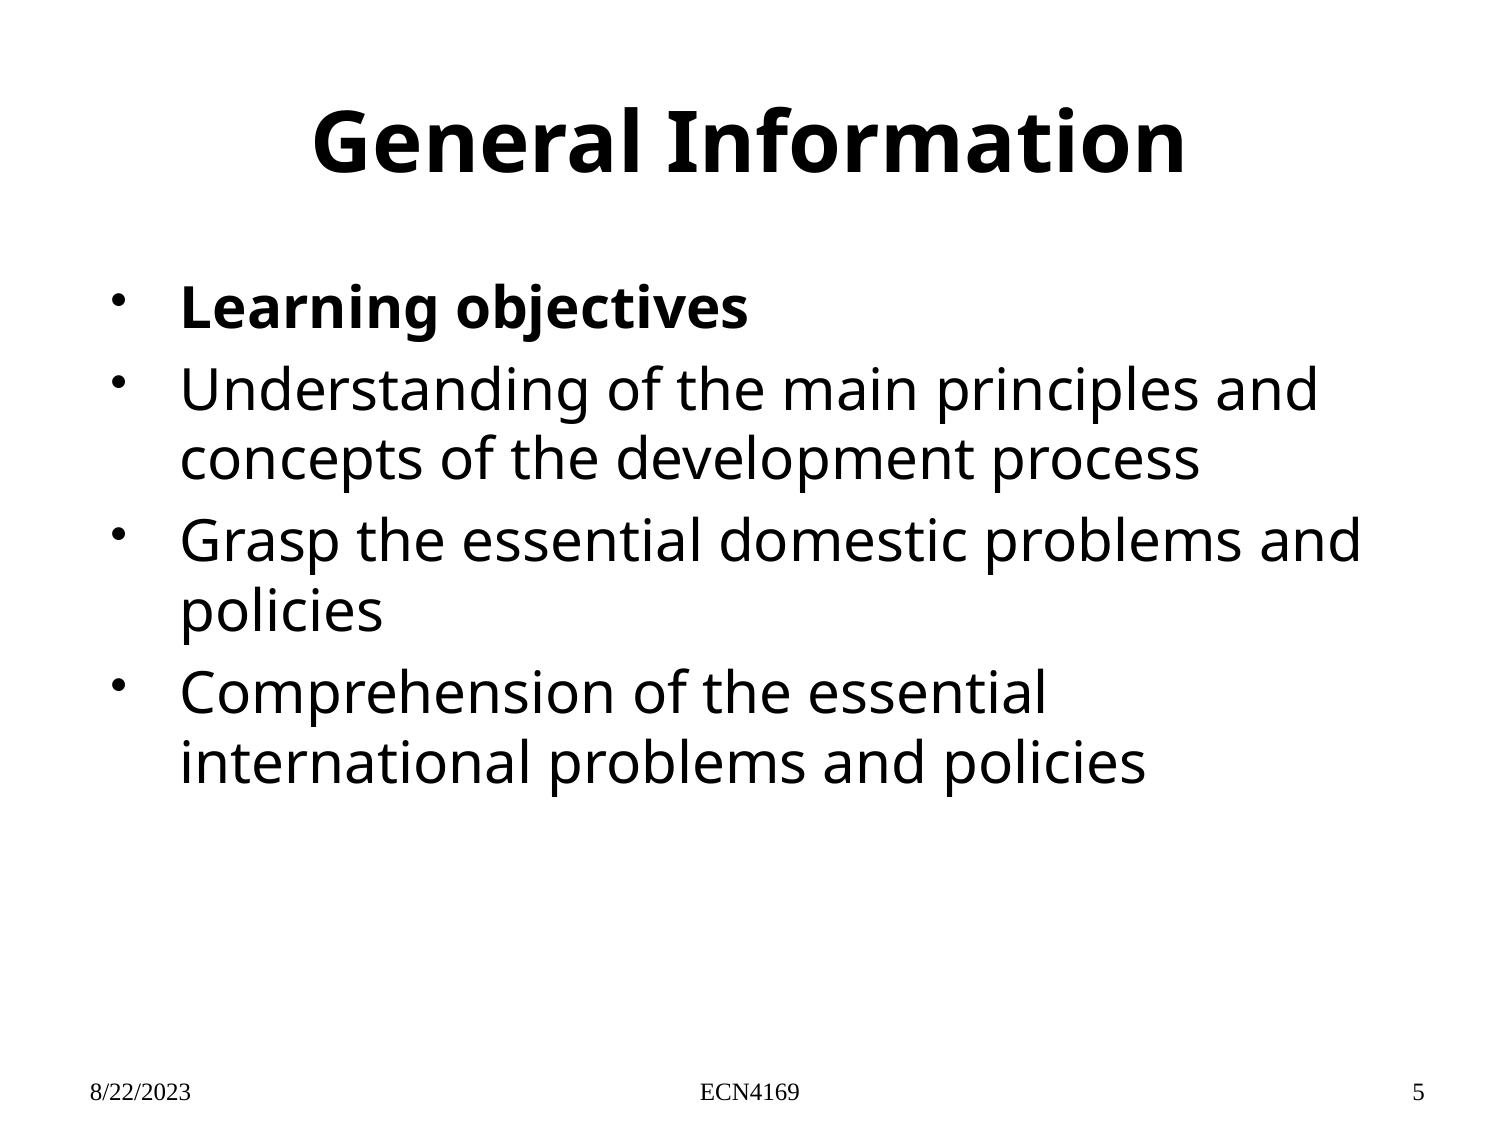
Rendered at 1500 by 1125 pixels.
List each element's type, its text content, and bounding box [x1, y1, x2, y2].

footer ECN4169 [512, 1052, 988, 1113]
title General Information [75, 45, 1425, 233]
list Learning objectives Understanding of the main principles and concepts of the development process Grasp the essential domestic problems and policies Comprehension of the essential international problems and policies [75, 262, 1425, 1035]
slide_number 5 [1299, 1052, 1425, 1113]
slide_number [75, 1052, 425, 1113]
